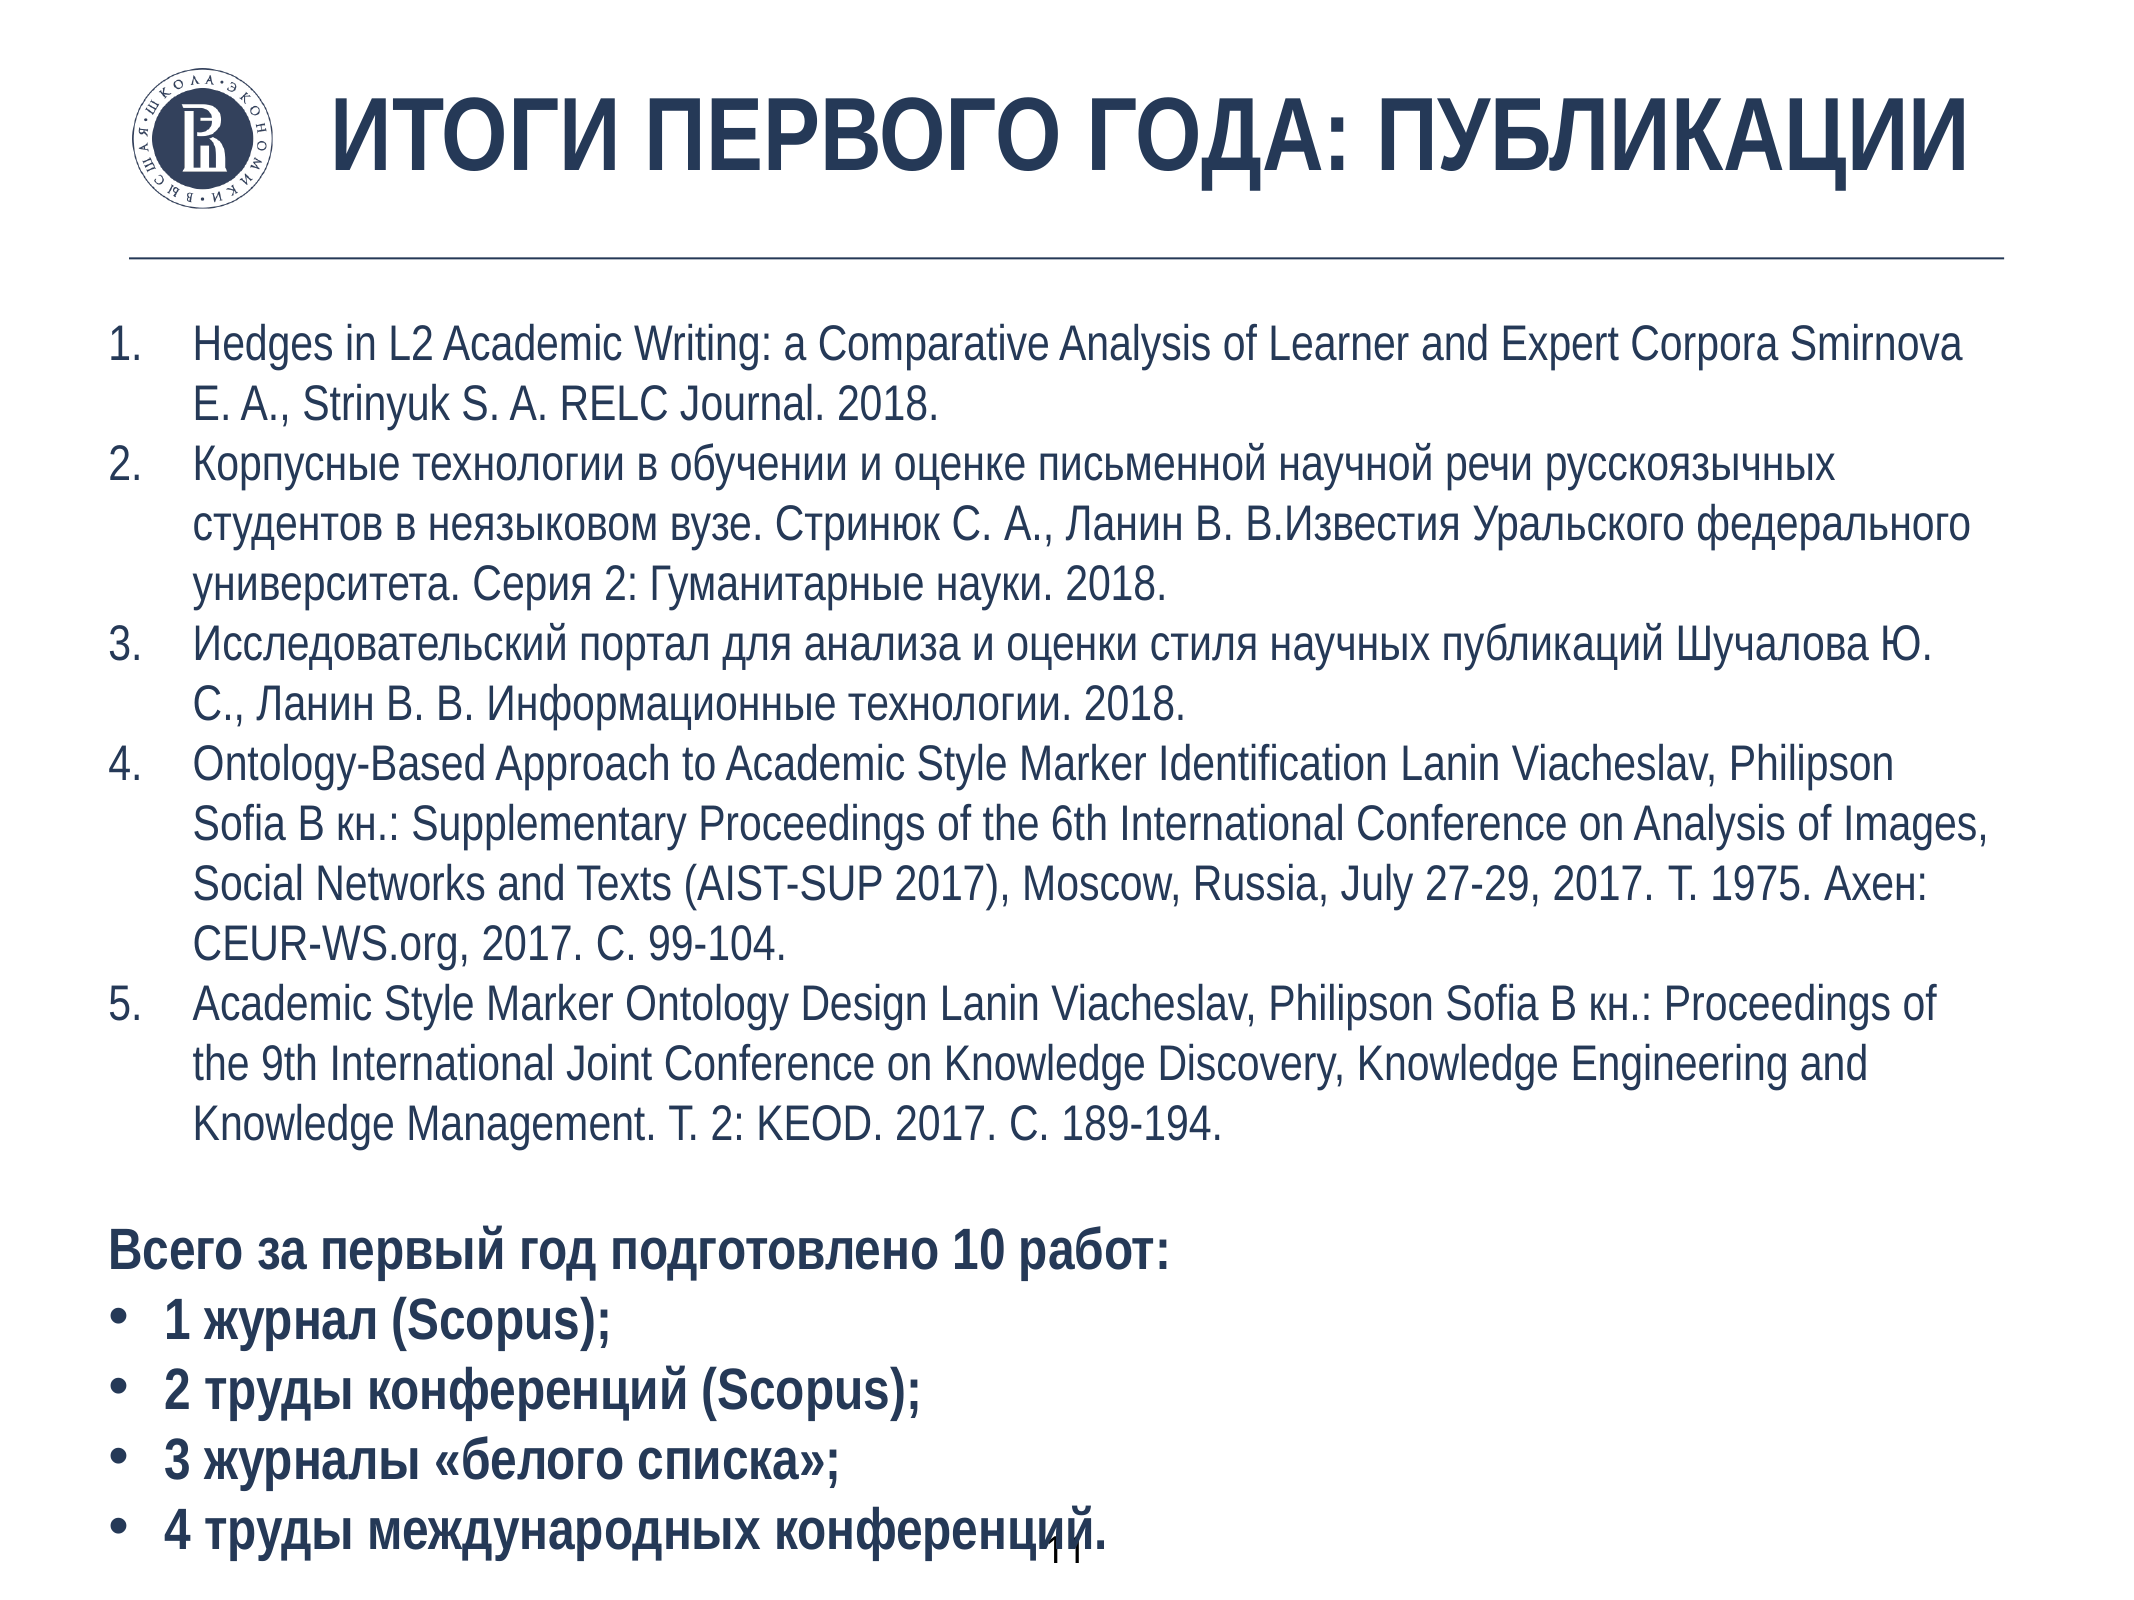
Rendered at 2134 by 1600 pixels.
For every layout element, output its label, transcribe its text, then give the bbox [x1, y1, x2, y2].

text_box Итоги первого года: публикации [322, 57, 2100, 213]
picture [131, 68, 273, 209]
text_box Hedges in L2 Academic Writing: a Comparative Analysis of Learner and Expert Corpora Smirnova E. A., Strinyuk S. A. RELC Journal. 2018. Корпусные технологии в обучении и оценке письменной научной речи русскоязычных студентов в неязыковом вузе. Стринюк С. А., Ланин В. В.Известия Уральского федерального университета. Серия 2: Гуманитарные науки. 2018. Исследовательский портал для анализа и оценки стиля научных публикаций Шучалова Ю. С., Ланин В. В. Информационные технологии. 2018. Ontology-Based Approach to Academic Style Marker Identification Lanin Viacheslav, Philipson Sofia В кн.: Supplementary Proceedings of the 6th International Conference on Analysis of Images, Social Networks and Texts (AIST-SUP 2017), Moscow, Russia, July 27-29, 2017. Т. 1975. Ахен: CEUR-WS.org, 2017. С. 99-104. Academic Style Marker Ontology Design Lanin Viacheslav, Philipson Sofia В кн.: Proceedings of the 9th International Joint Conference on Knowledge Discovery, Knowledge Engineering and Knowledge Management. Т. 2: KEOD. 2017. С. 189-194. Всего за первый год подготовлено 10 работ: 1 журнал (Scopus); 2 труды конференций (Scopus); 3 журналы «белого списка»; 4 труды международных конференций. [99, 302, 2005, 1205]
slide_number 11 [1034, 1517, 1097, 1581]
